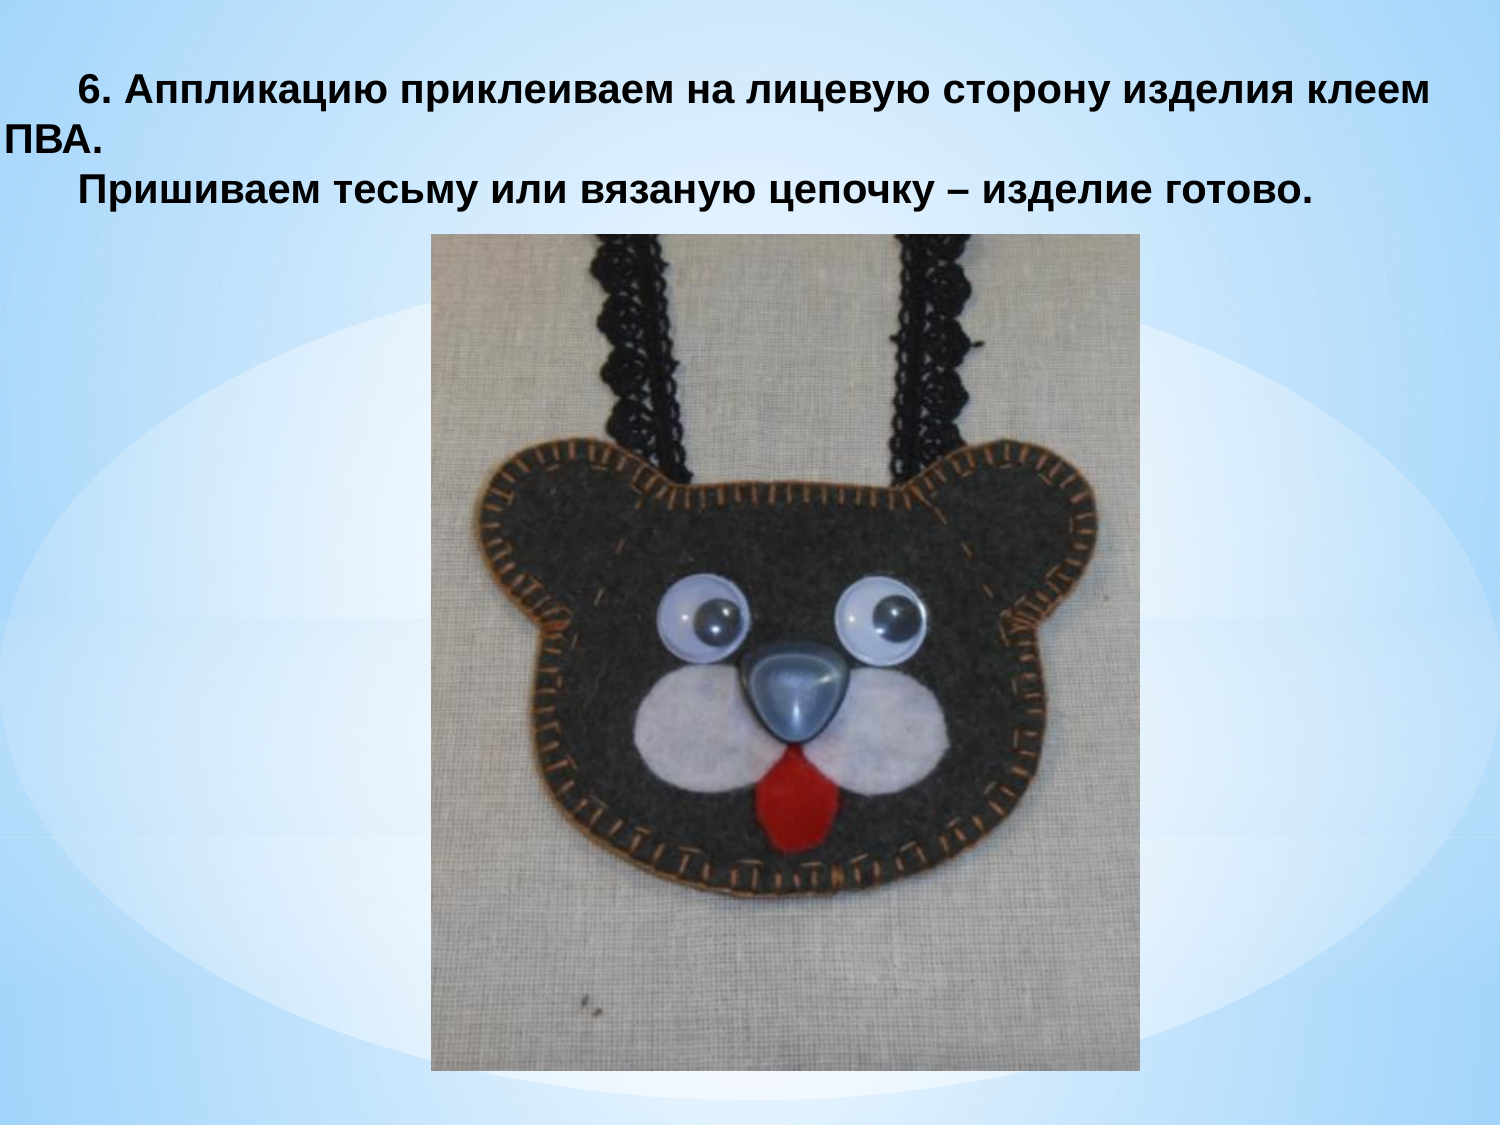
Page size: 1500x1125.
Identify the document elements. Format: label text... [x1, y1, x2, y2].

picture [430, 234, 1140, 1072]
text_box 6. Аппликацию приклеиваем на лицевую сторону изделия клеем ПВА. Пришиваем тесьму или вязаную цепочку – изделие готово. [0, 78, 1484, 239]
